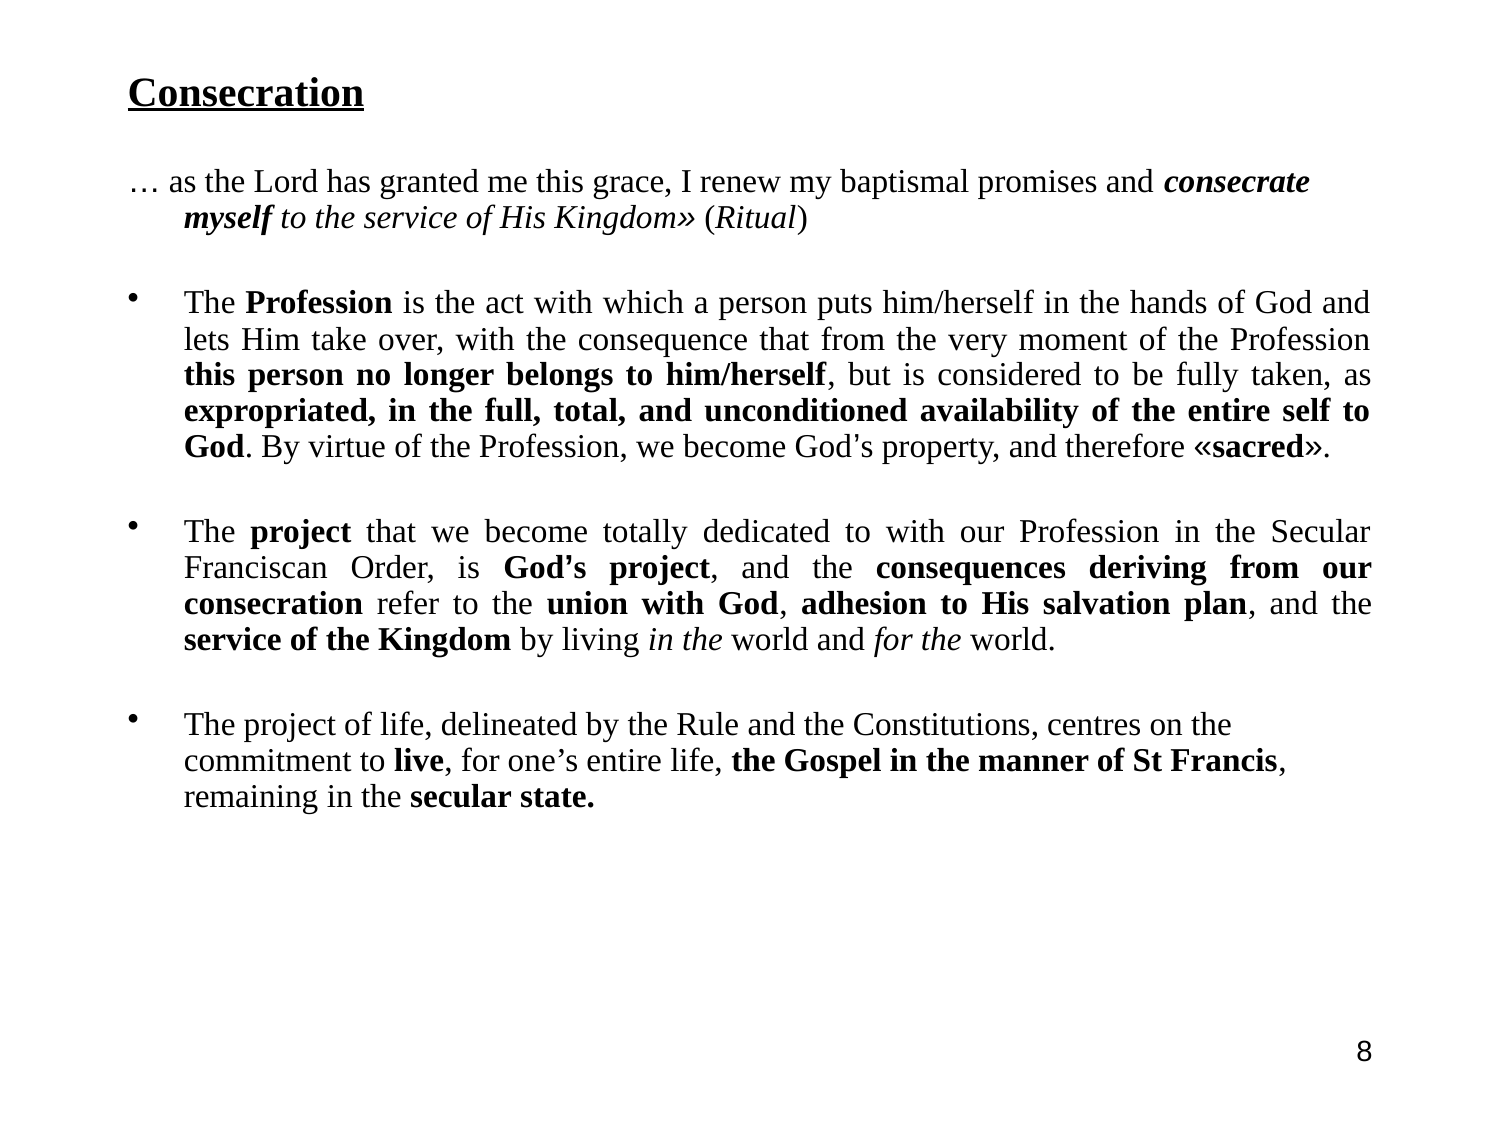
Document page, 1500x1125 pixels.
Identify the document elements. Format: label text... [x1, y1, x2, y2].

list Consecration … as the Lord has granted me this grace, I renew my baptismal promises and consecrate myself to the service of His Kingdom» (Ritual) The Profession is the act with which a person puts him/herself in the hands of God and lets Him take over, with the consequence that from the very moment of the Profession this person no longer belongs to him/herself, but is considered to be fully taken, as expropriated, in the full, total, and unconditioned availability of the entire self to God. By virtue of the Profession, we become God’s property, and therefore «sacred». The project that we become totally dedicated to with our Profession in the Secular Franciscan Order, is God’s project, and the consequences deriving from our consecration refer to the union with God, adhesion to His salvation plan, and the service of the Kingdom by living in the world and for the world. The project of life, delineated by the Rule and the Constitutions, centres on the commitment to live, for one’s entire life, the Gospel in the manner of St Francis, remaining in the secular state. [112, 62, 1388, 888]
slide_number 8 [1074, 1025, 1388, 1100]
